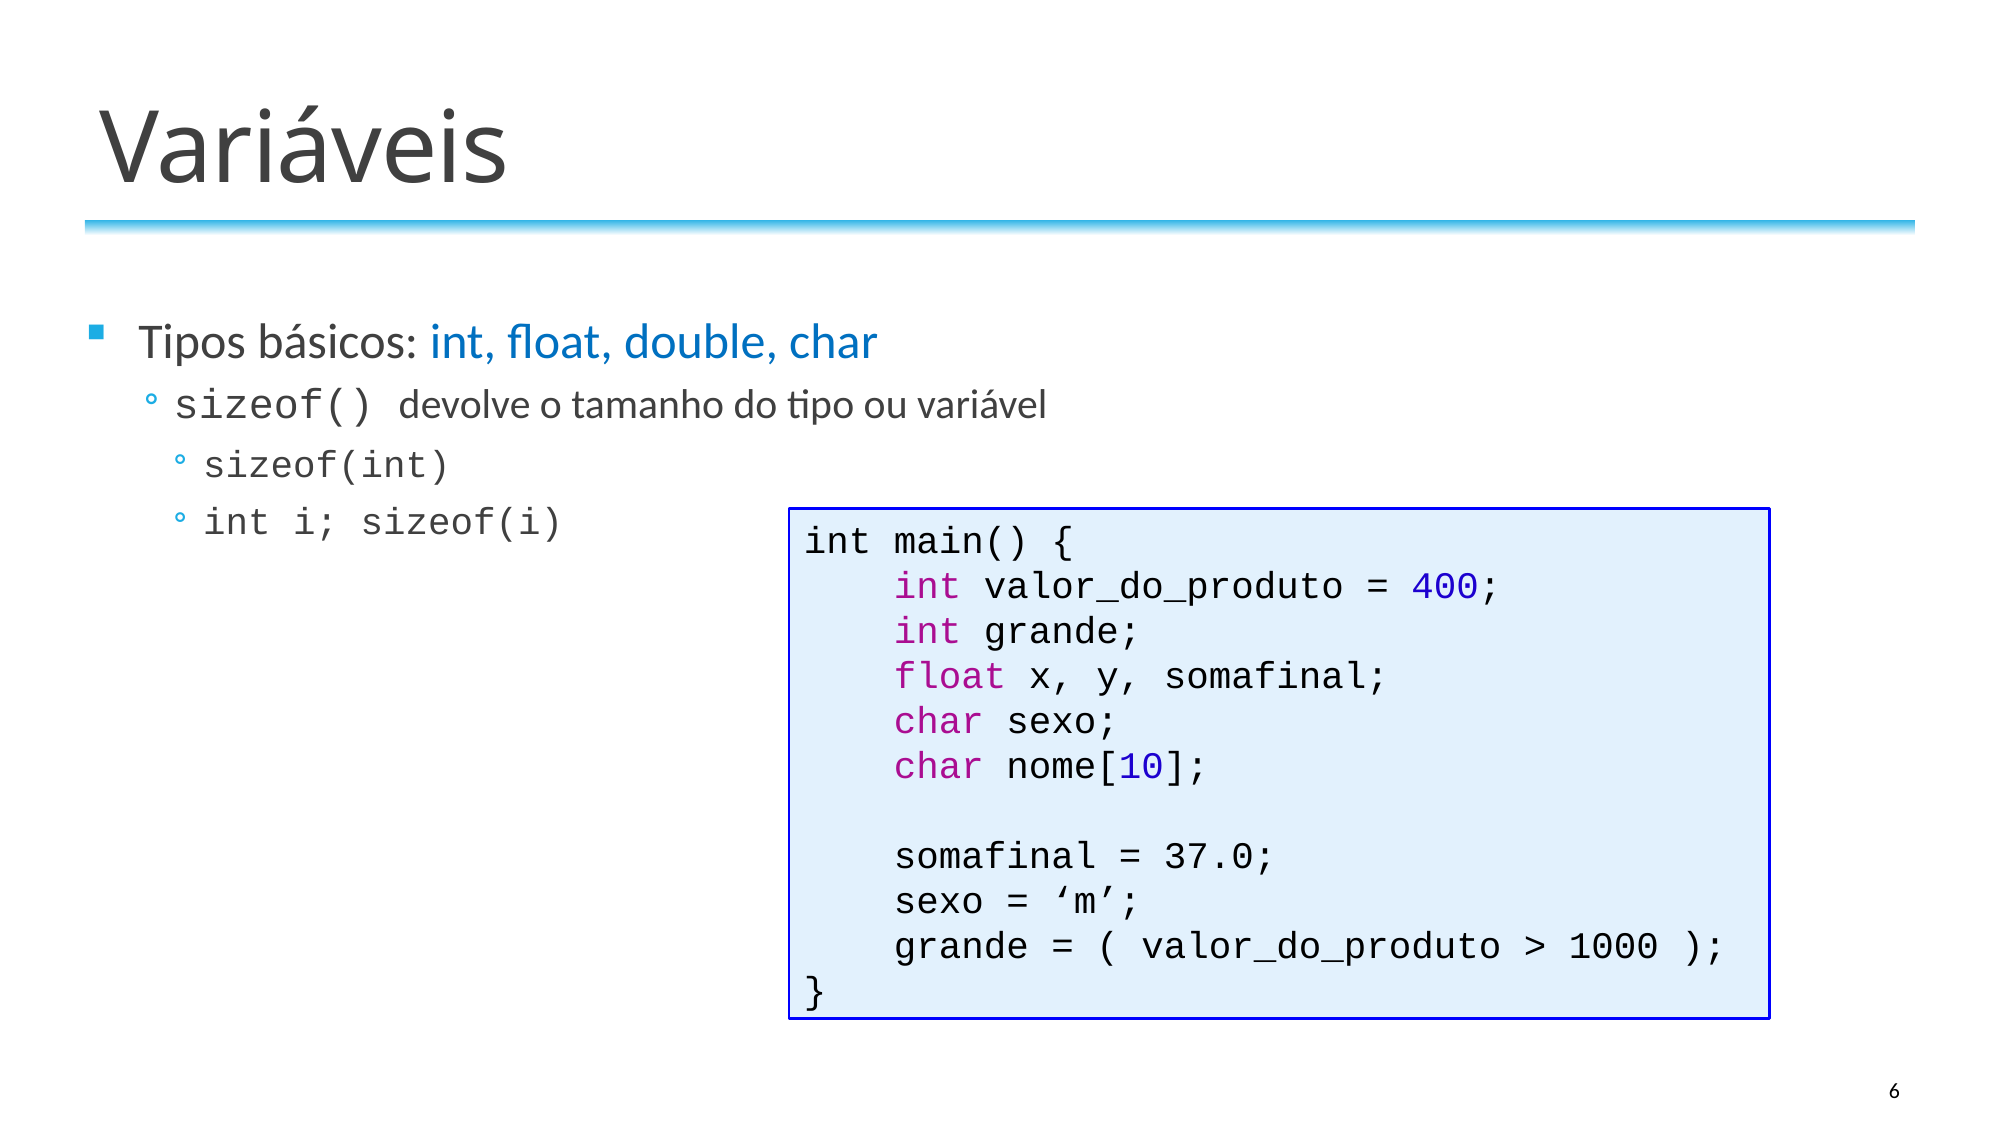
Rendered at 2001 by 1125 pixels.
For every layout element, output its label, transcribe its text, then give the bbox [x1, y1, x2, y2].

title Variáveis [84, 42, 1915, 211]
slide_number 6 [1624, 1059, 1915, 1120]
text_box int main() { int valor_do_produto = 400; int grande; float x, y, somafinal; char sexo; char nome[10]; somafinal = 37.0; sexo = ‘m’; grande = ( valor_do_produto > 1000 ); } [788, 507, 1771, 1020]
list Tipos básicos: int, float, double, char sizeof() devolve o tamanho do tipo ou variável sizeof(int) int i; sizeof(i) [85, 301, 1915, 1024]
